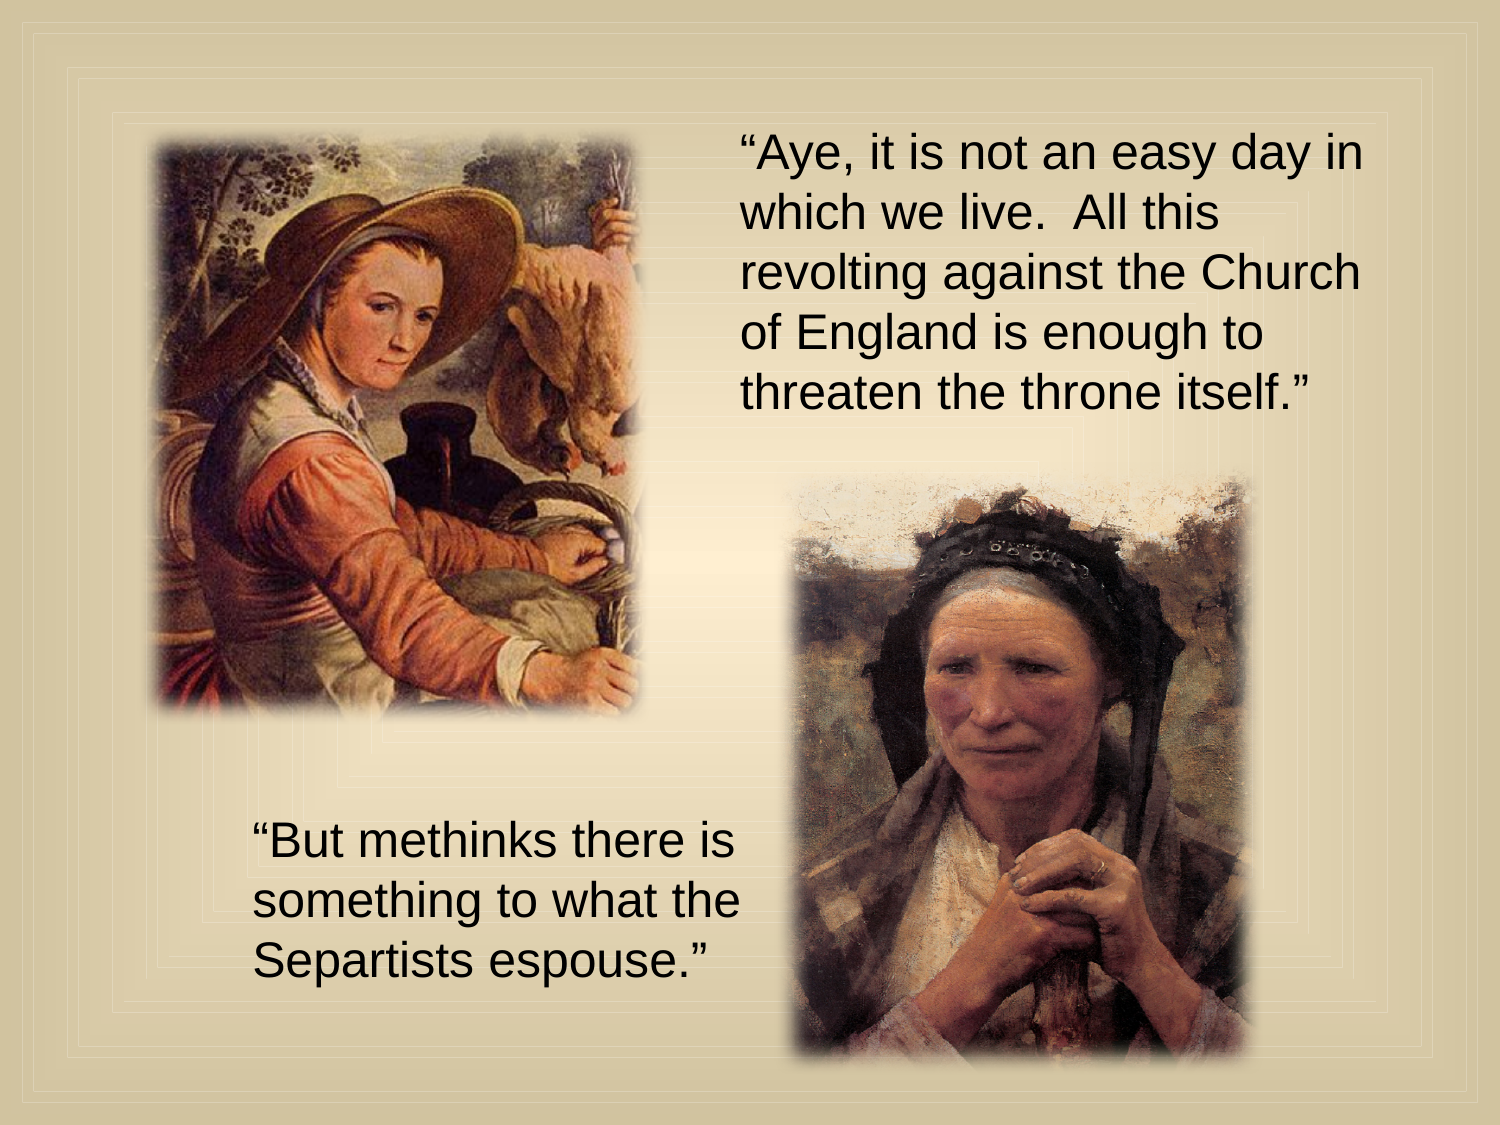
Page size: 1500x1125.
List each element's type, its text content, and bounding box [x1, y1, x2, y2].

text_box “Aye, it is not an easy day in which we live. All this revolting against the Church of England is enough to threaten the throne itself.” [725, 112, 1425, 428]
picture [774, 462, 1263, 1075]
picture [137, 124, 651, 726]
text_box “But methinks there is something to what the Separtists espouse.” [237, 799, 769, 995]
